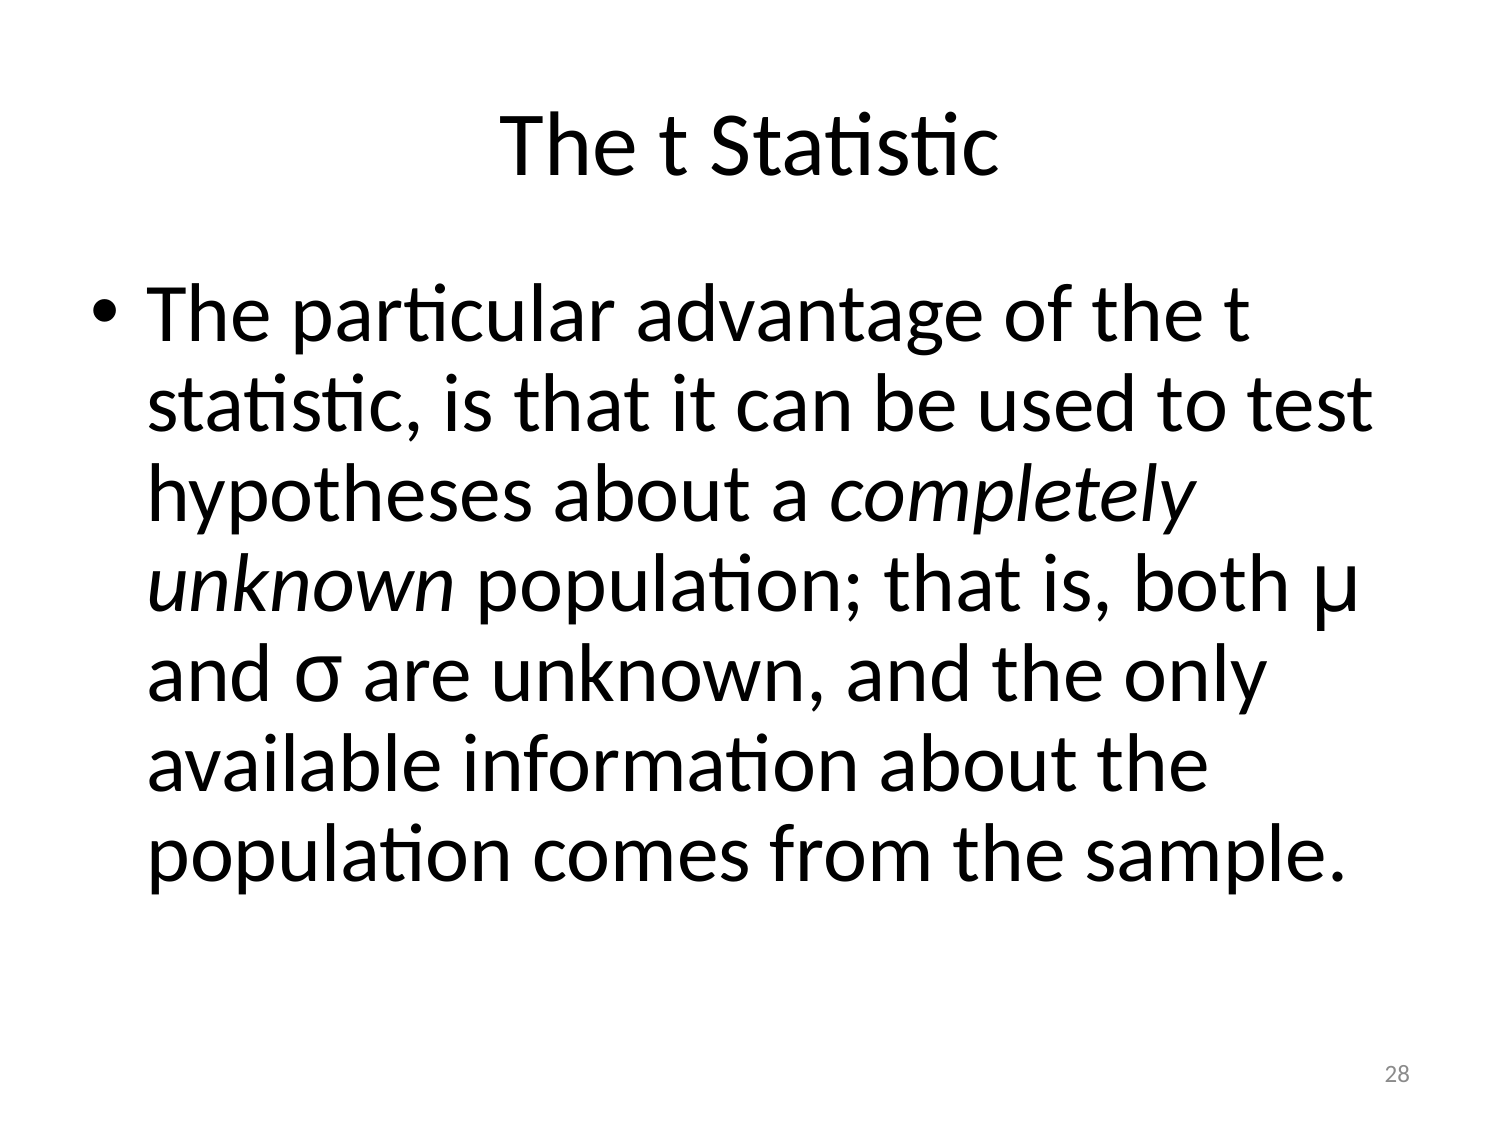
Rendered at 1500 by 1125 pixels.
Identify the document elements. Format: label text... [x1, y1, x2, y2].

slide_number 28 [1074, 1042, 1425, 1103]
title The t Statistic [75, 45, 1425, 233]
list The particular advantage of the t statistic, is that it can be used to test hypotheses about a completely unknown population; that is, both μ and σ are unknown, and the only available information about the population comes from the sample. [75, 262, 1425, 1005]
